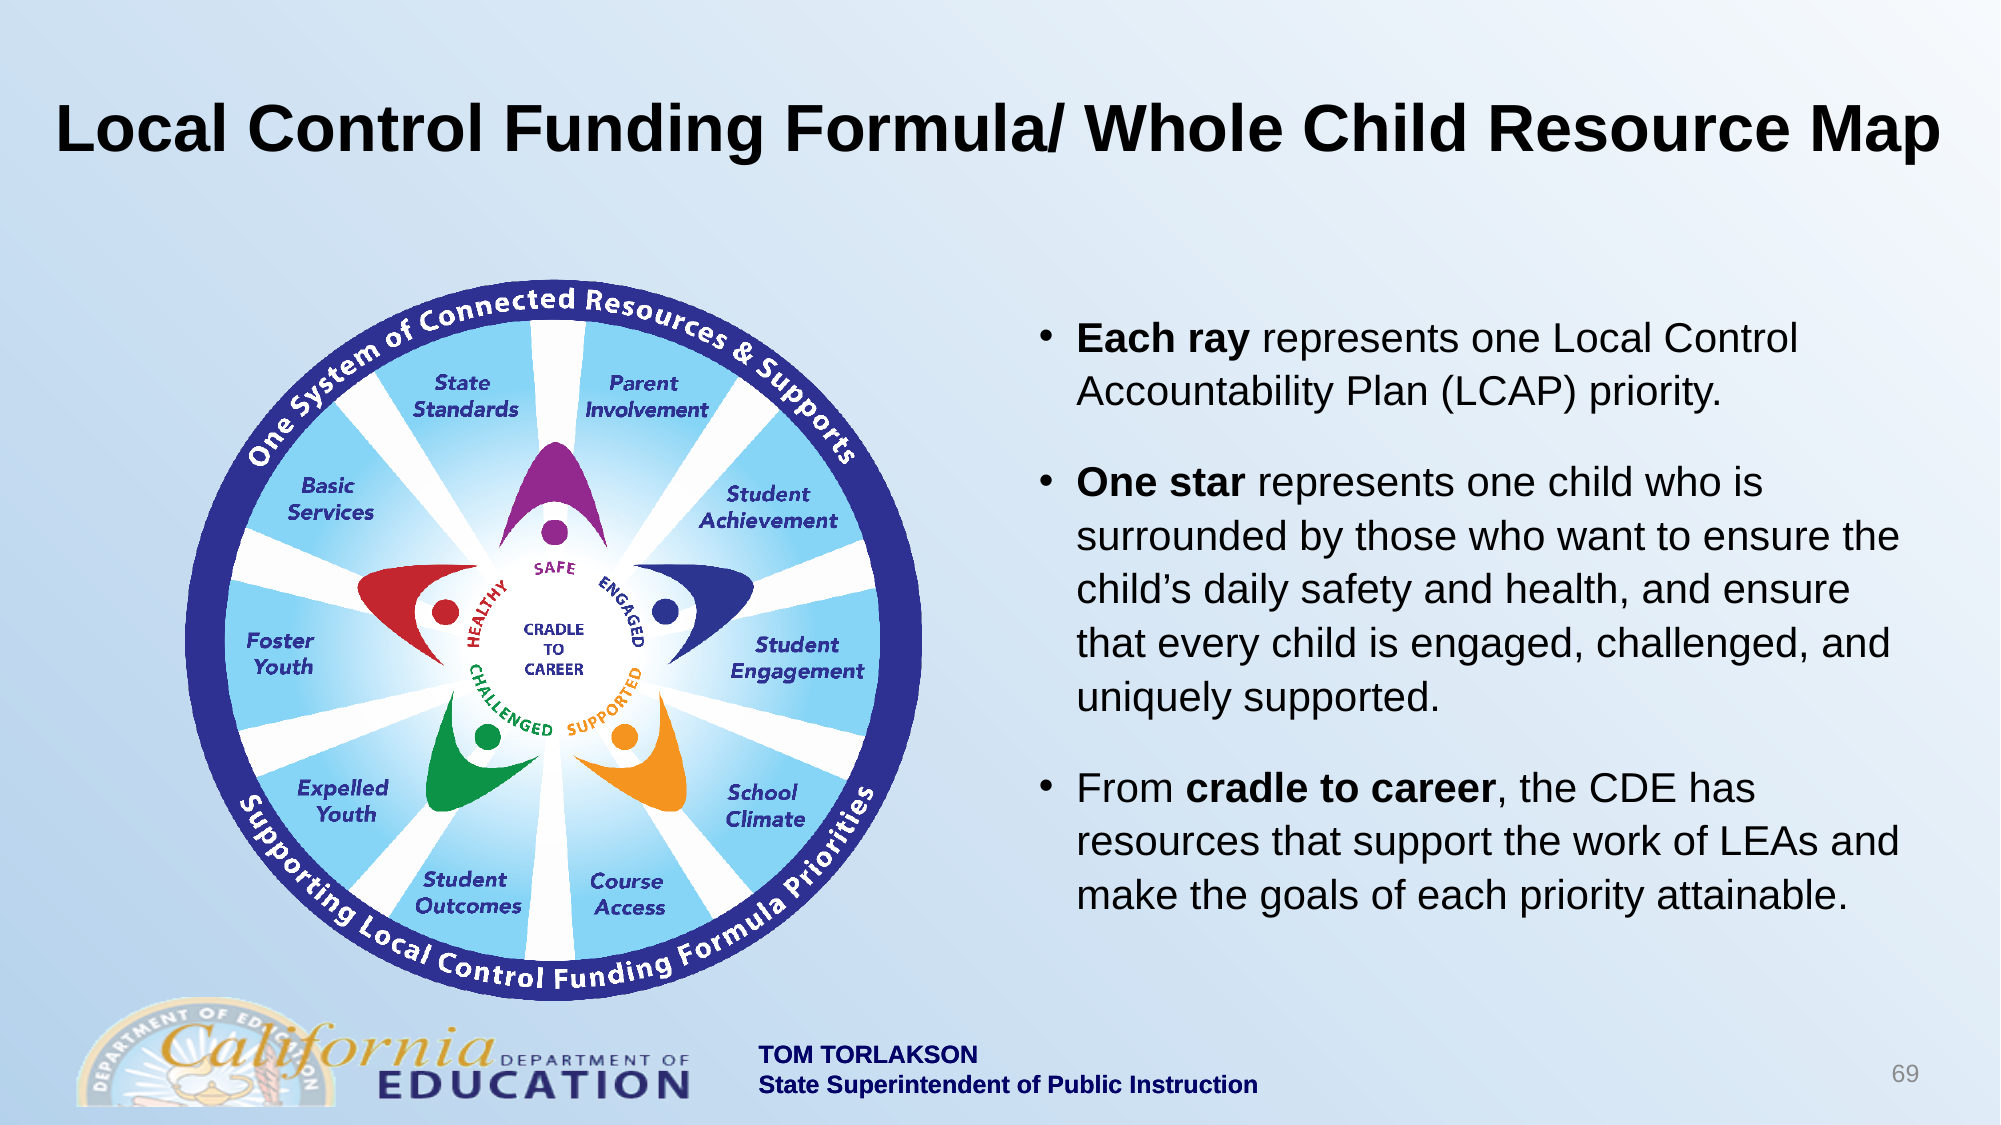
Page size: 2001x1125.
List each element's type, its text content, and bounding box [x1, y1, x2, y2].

slide_number 69 [1484, 1042, 1935, 1103]
list Each ray represents one Local Control Accountability Plan (LCAP) priority. One star represents one child who is surrounded by those who want to ensure the child’s daily safety and health, and ensure that every child is engaged, challenged, and uniquely supported. From cradle to career, the CDE has resources that support the work of LEAs and make the goals of each priority attainable. [1024, 299, 1944, 1014]
title Local Control Funding Formula/ Whole Child Resource Map [0, 0, 2000, 260]
picture [44, 997, 185, 1107]
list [185, 198, 922, 1114]
